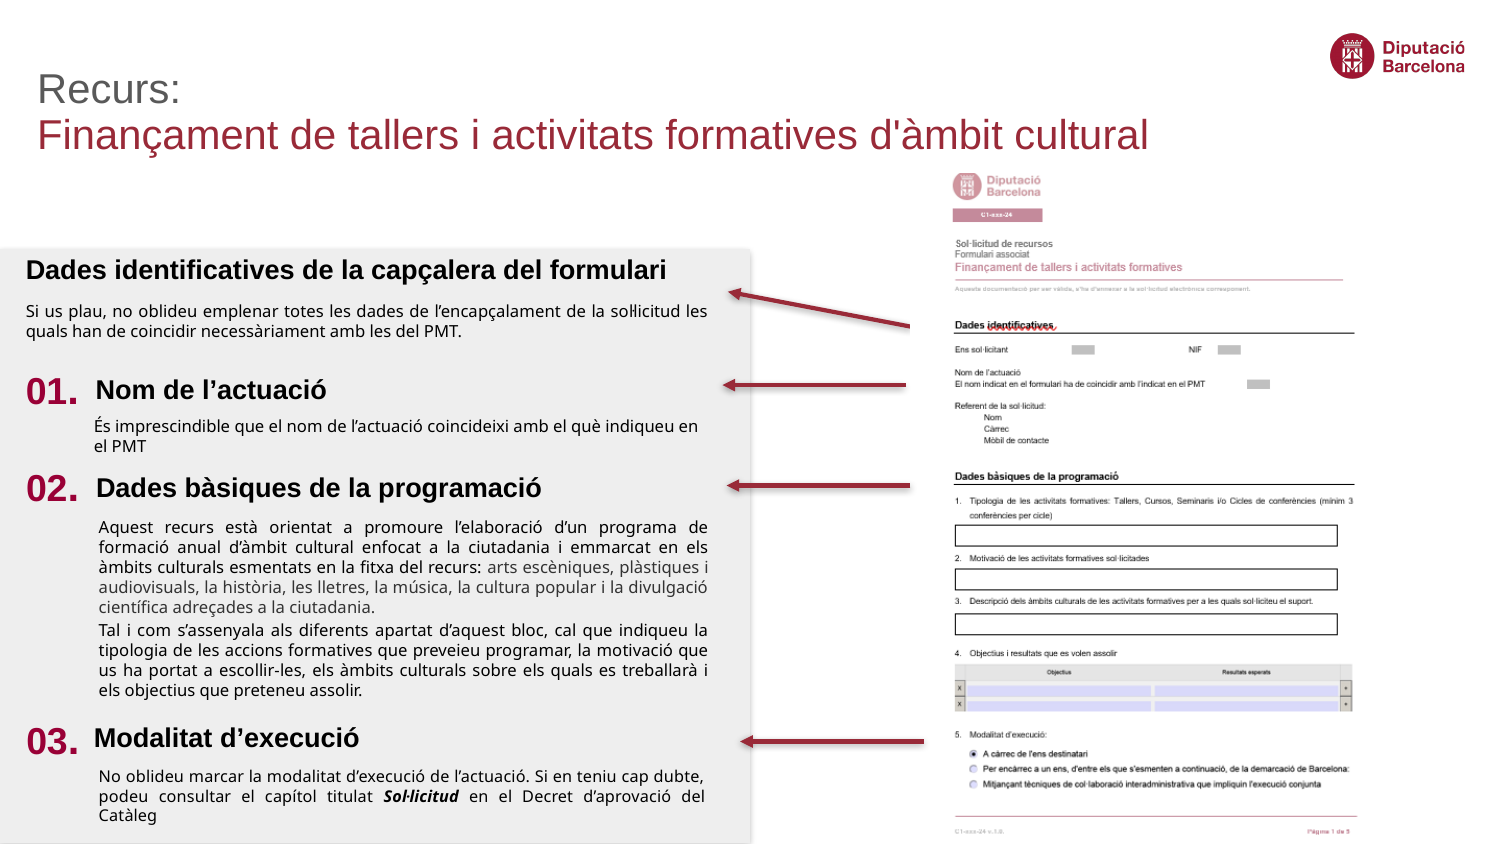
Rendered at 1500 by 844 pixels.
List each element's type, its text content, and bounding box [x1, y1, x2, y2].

list 02. [10, 452, 100, 520]
list Dades bàsiques de la programació [100, 465, 597, 509]
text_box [727, 291, 904, 328]
list Modalitat d’execució [100, 713, 600, 758]
list No oblideu marcar la modalitat d’execució de l’actuació. Si en teniu cap dubte, podeu consultar el capítol titulat Sol·licitud en el Decret d’aprovació del Catàleg [83, 758, 721, 833]
text_box Dades identificatives de la capçalera del formulari [10, 245, 719, 293]
list 03. [11, 705, 100, 771]
title Recurs: Finançament de tallers i activitats formatives d'àmbit cultural [22, 31, 1259, 193]
picture [1330, 33, 1465, 79]
text_box Nom de l’actuació [100, 365, 563, 408]
text_box És imprescindible que el nom de l’actuació coincideixi amb el què indiqueu en el PMT [78, 408, 725, 463]
picture [910, 173, 1390, 844]
text_box 01. [10, 360, 100, 421]
text_box Si us plau, no oblideu emplenar totes les dades de l’encapçalament de la sol·licitud les quals han de coincidir necessàriament amb les del PMT. [10, 293, 725, 360]
list Aquest recurs està orientat a promoure l’elaboració d’un programa de formació anual d’àmbit cultural enfocat a la ciutadania i emmarcat en els àmbits culturals esmentats en la fitxa del recurs: arts escèniques, plàstiques i audiovisuals, la història, les lletres, la música, la cultura popular i la divulgació científica adreçades a la ciutadania. Tal i com s’assenyala als diferents apartat d’aquest bloc, cal que indiqueu la tipologia de les accions formatives que preveieu programar, la motivació que us ha portat a escollir-les, els àmbits culturals sobre els quals es treballarà i els objectius que preteneu assolir. [83, 509, 725, 713]
